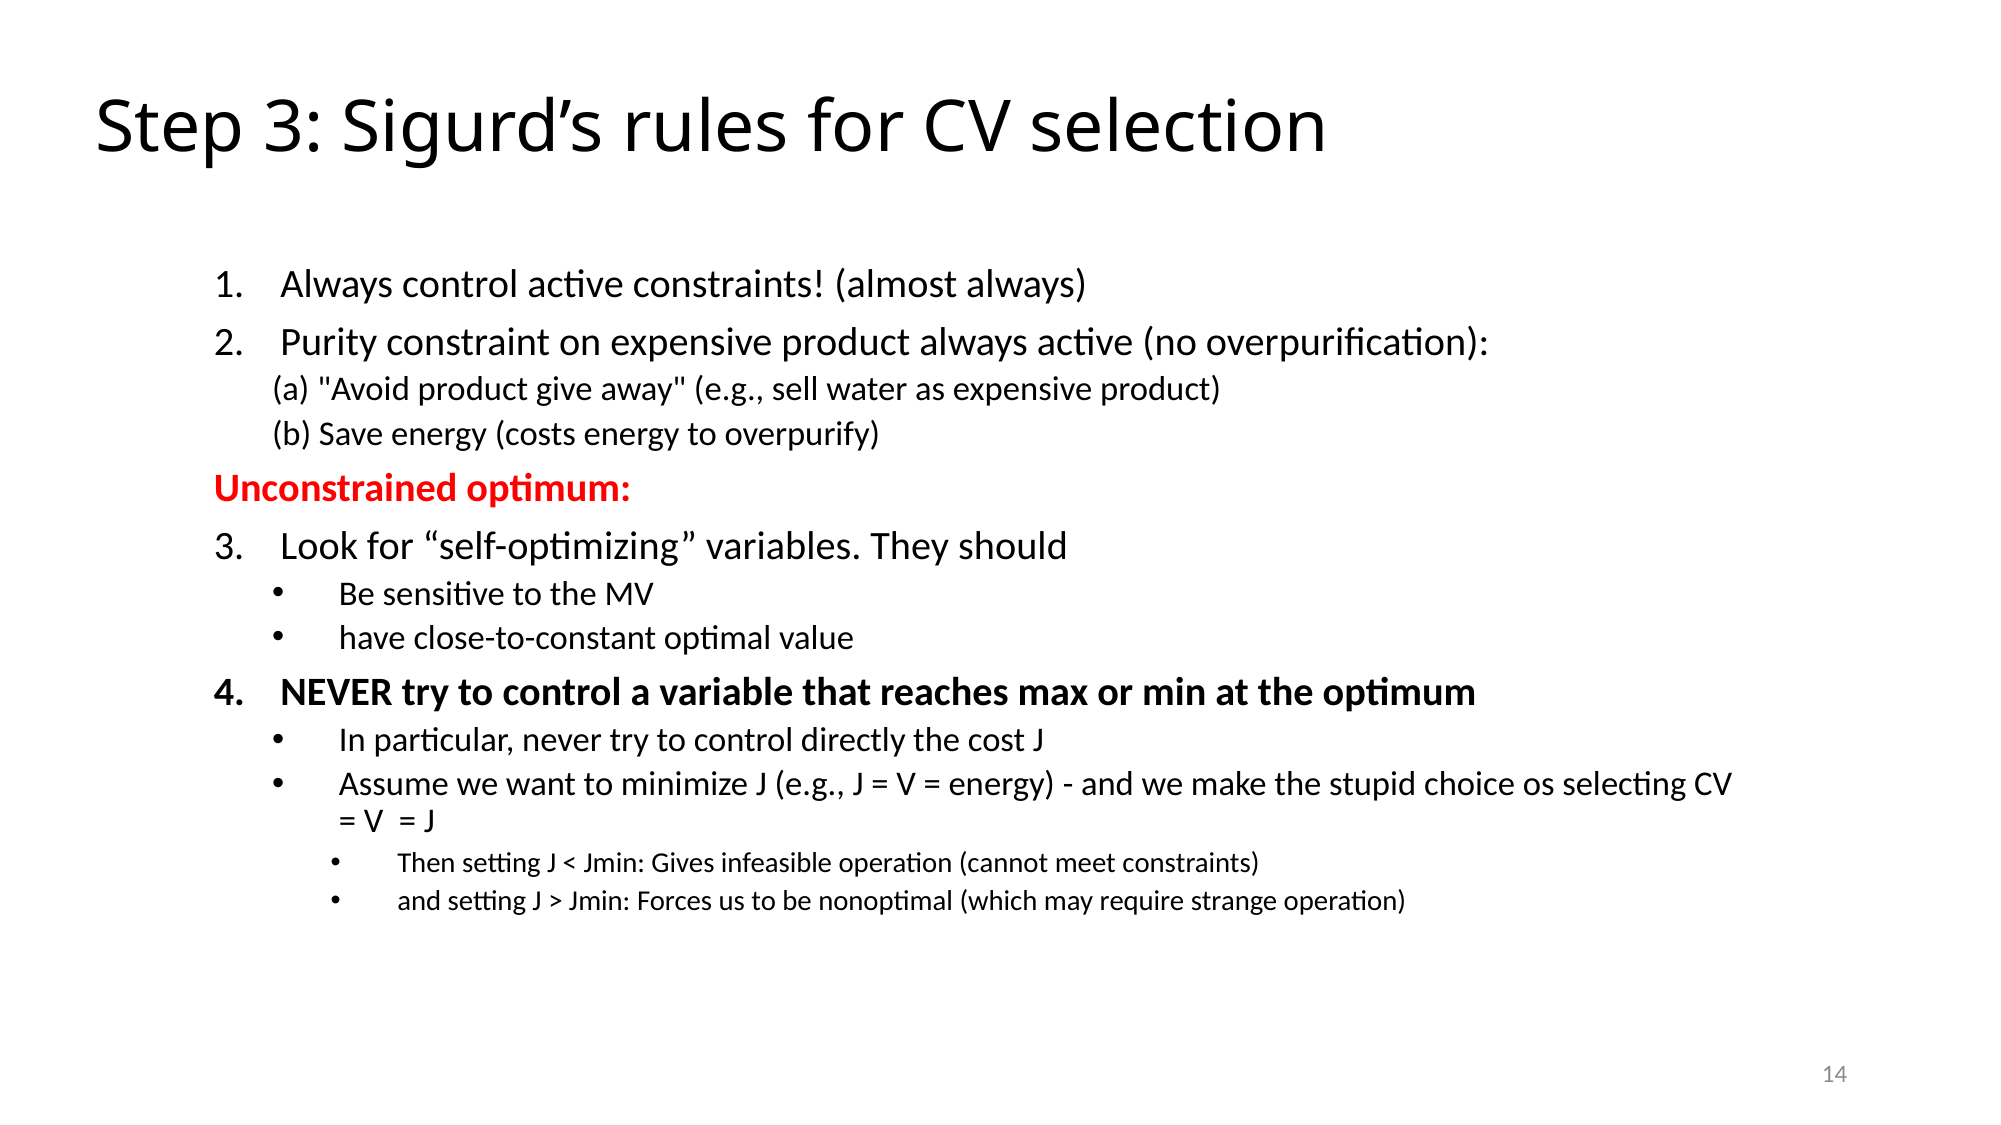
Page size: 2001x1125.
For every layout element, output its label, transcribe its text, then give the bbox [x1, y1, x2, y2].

title Step 3: Sigurd’s rules for CV selection [80, 80, 1356, 177]
slide_number 14 [1412, 1042, 1863, 1103]
list Always control active constraints! (almost always) Purity constraint on expensive product always active (no overpurification): (a) "Avoid product give away" (e.g., sell water as expensive product) (b) Save energy (costs energy to overpurify) Unconstrained optimum: Look for “self-optimizing” variables. They should Be sensitive to the MV have close-to-constant optimal value NEVER try to control a variable that reaches max or min at the optimum In particular, never try to control directly the cost J Assume we want to minimize J (e.g., J = V = energy) - and we make the stupid choice os selecting CV = V = J Then setting J < Jmin: Gives infeasible operation (cannot meet constraints) and setting J > Jmin: Forces us to be nonoptimal (which may require strange operation) [198, 255, 1768, 931]
